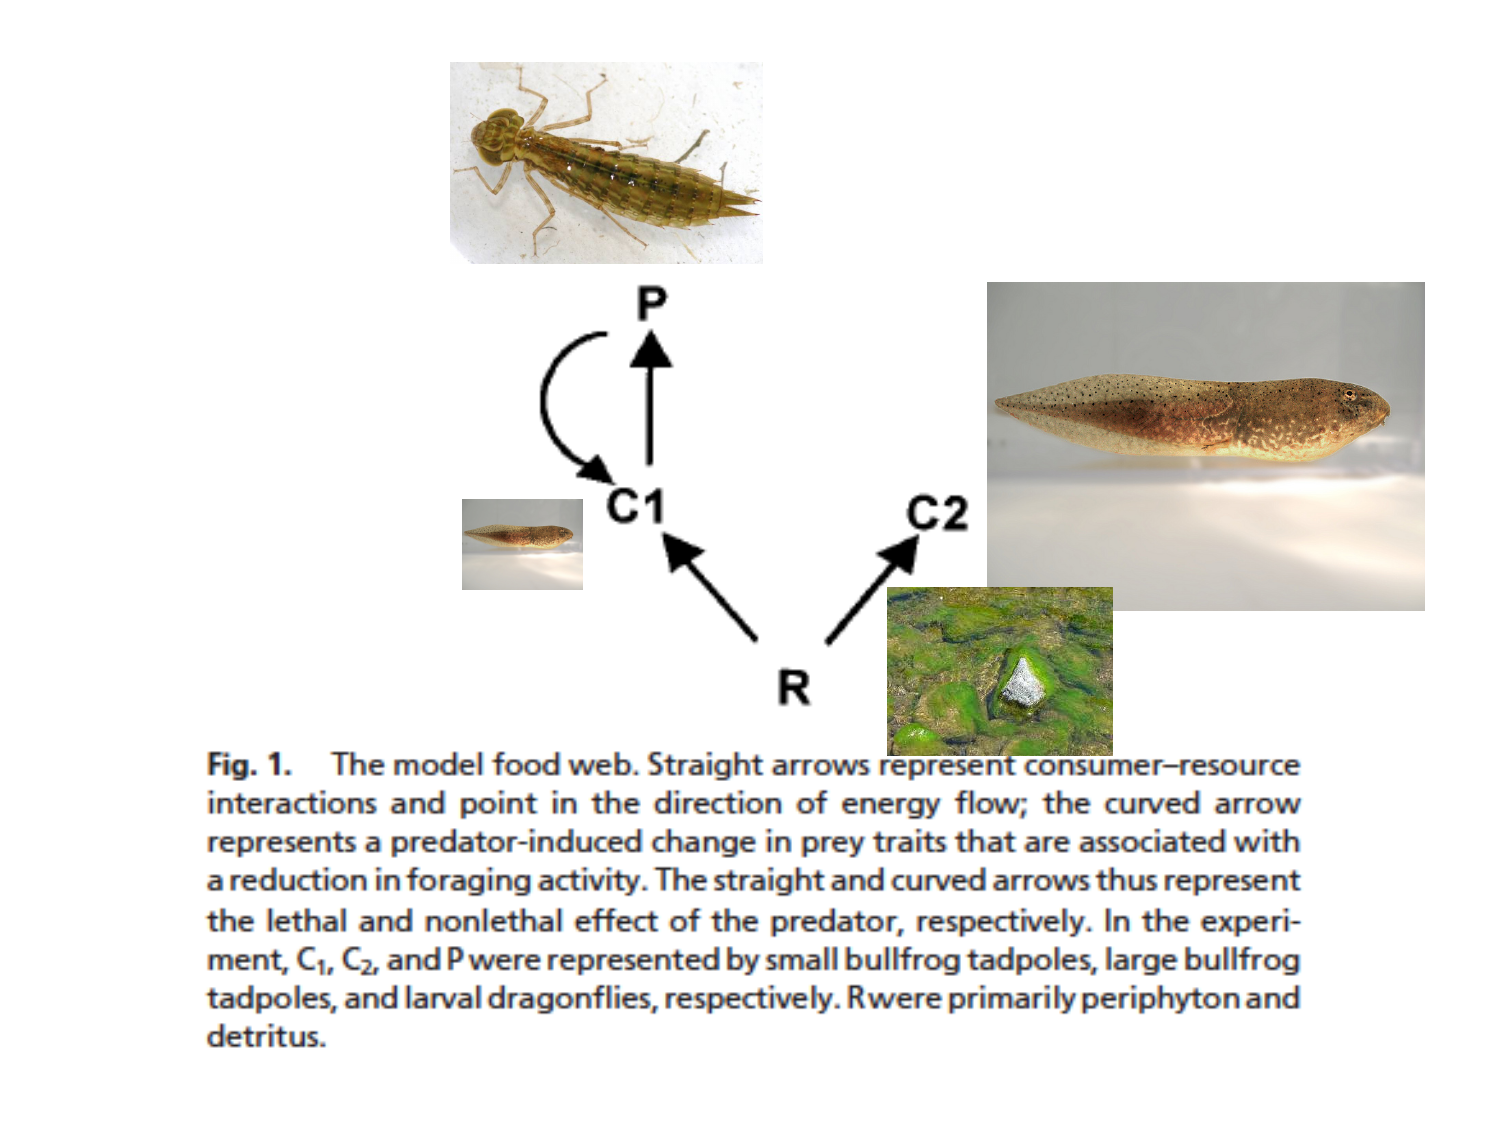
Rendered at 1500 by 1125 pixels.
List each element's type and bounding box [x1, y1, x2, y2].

picture [192, 62, 1426, 1063]
